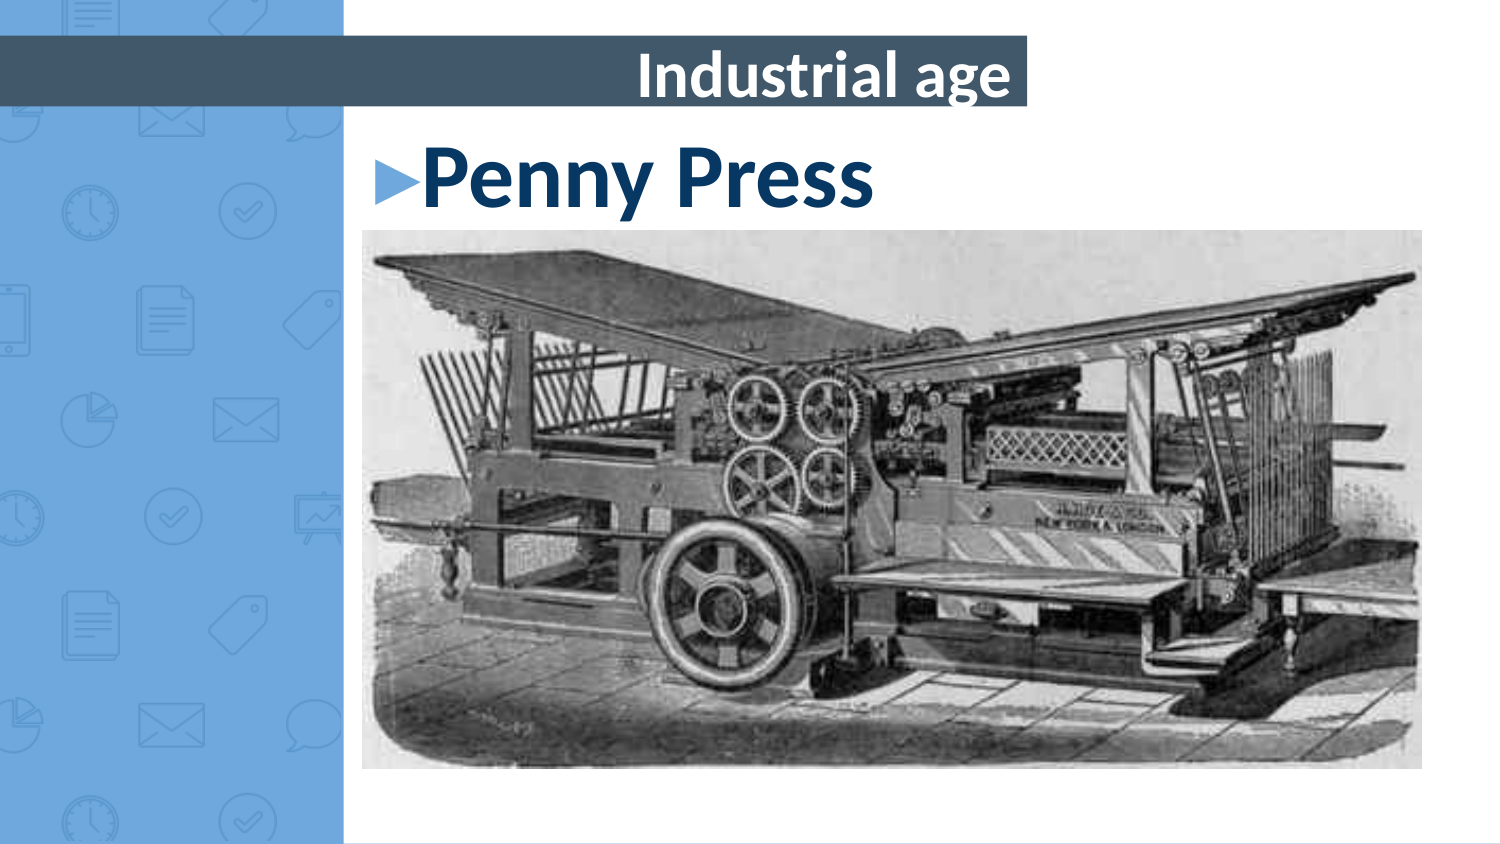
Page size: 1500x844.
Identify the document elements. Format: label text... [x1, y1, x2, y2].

picture [361, 229, 1422, 769]
text_box Penny Press [329, 107, 981, 231]
text_box Industrial age [0, 35, 1028, 107]
